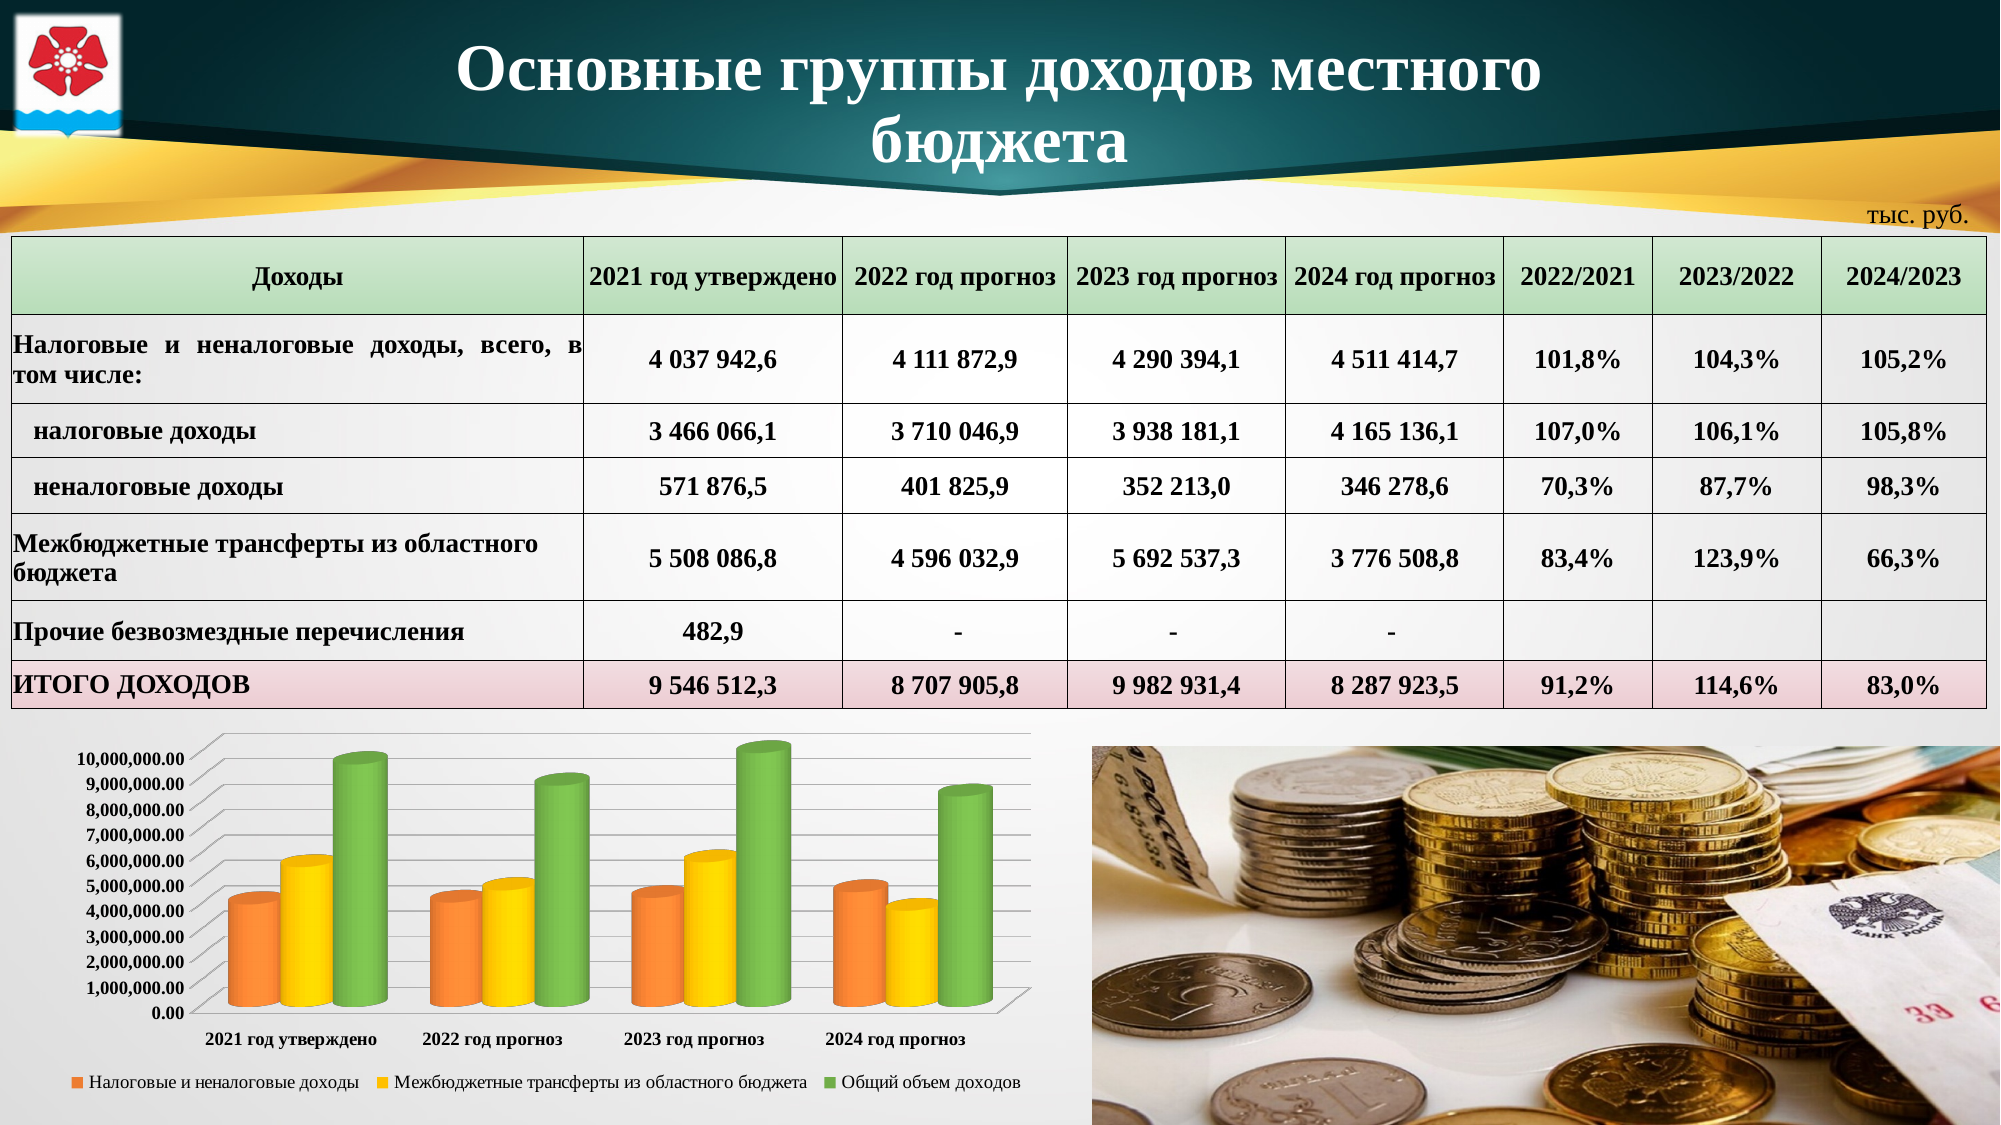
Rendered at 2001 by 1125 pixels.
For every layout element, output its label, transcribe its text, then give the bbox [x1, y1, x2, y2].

table_cell 4 037 942,6 [584, 315, 842, 403]
table_cell 105,8% [1822, 404, 1986, 457]
table_cell 482,9 [584, 601, 842, 660]
table_cell 352 213,0 [1068, 458, 1285, 513]
table_header 2023/2022 [1653, 237, 1821, 314]
table_cell 9 546 512,3 [584, 661, 842, 708]
table_cell 83,0% [1822, 661, 1986, 708]
table_cell Налоговые и неналоговые доходы, всего, в том числе: [12, 315, 583, 403]
table_cell неналоговые доходы [12, 458, 583, 513]
table_cell 3 776 508,8 [1286, 514, 1503, 600]
table_cell 8 707 905,8 [843, 661, 1067, 708]
table_cell 4 111 872,9 [843, 315, 1067, 403]
table_cell 4 165 136,1 [1286, 404, 1503, 457]
title Основные группы доходов местного бюджета [353, 59, 1647, 230]
table_cell 3 710 046,9 [843, 404, 1067, 457]
table_cell 106,1% [1653, 404, 1821, 457]
table_cell 3 466 066,1 [584, 404, 842, 457]
table_cell - [843, 601, 1067, 660]
table_cell 4 290 394,1 [1068, 315, 1285, 403]
table_cell 104,3% [1653, 315, 1821, 403]
table_cell 5 692 537,3 [1068, 514, 1285, 600]
table_header 2024/2023 [1822, 237, 1986, 314]
chart [11, 715, 1093, 1125]
table_header Доходы [12, 237, 583, 314]
text_box тыс. руб. [1852, 188, 2000, 236]
table_header 2022/2021 [1504, 237, 1652, 314]
table_cell налоговые доходы [12, 404, 583, 457]
table_cell [1822, 601, 1986, 660]
table_cell 346 278,6 [1286, 458, 1503, 513]
table_cell 401 825,9 [843, 458, 1067, 513]
table_cell 98,3% [1822, 458, 1986, 513]
table_cell 123,9% [1653, 514, 1821, 600]
table_cell 5 508 086,8 [584, 514, 842, 600]
table_cell 70,3% [1504, 458, 1652, 513]
table_cell - [1286, 601, 1503, 660]
table_header 2021 год утверждено [584, 237, 842, 314]
table_cell 3 938 181,1 [1068, 404, 1285, 457]
table_cell Межбюджетные трансферты из областного бюджета [12, 514, 583, 600]
table_cell ИТОГО ДОХОДОВ [12, 661, 583, 708]
table_cell 66,3% [1822, 514, 1986, 600]
table_cell 4 511 414,7 [1286, 315, 1503, 403]
table_cell 105,2% [1822, 315, 1986, 403]
table_header 2022 год прогноз [843, 237, 1067, 314]
table_cell [1504, 601, 1652, 660]
table_cell 8 287 923,5 [1286, 661, 1503, 708]
table_header 2023 год прогноз [1068, 237, 1285, 314]
table_cell 101,8% [1504, 315, 1652, 403]
table_cell 4 596 032,9 [843, 514, 1067, 600]
table_cell [1653, 601, 1821, 660]
table_cell 114,6% [1653, 661, 1821, 708]
table_cell - [1068, 601, 1285, 660]
table_cell 87,7% [1653, 458, 1821, 513]
table_cell Прочие безвозмездные перечисления [12, 601, 583, 660]
table_cell 571 876,5 [584, 458, 842, 513]
table_cell 9 982 931,4 [1068, 661, 1285, 708]
table_cell 107,0% [1504, 404, 1652, 457]
table_cell 91,2% [1504, 661, 1652, 708]
table_cell 83,4% [1504, 514, 1652, 600]
table_header 2024 год прогноз [1286, 237, 1503, 314]
picture [0, 0, 2000, 1125]
